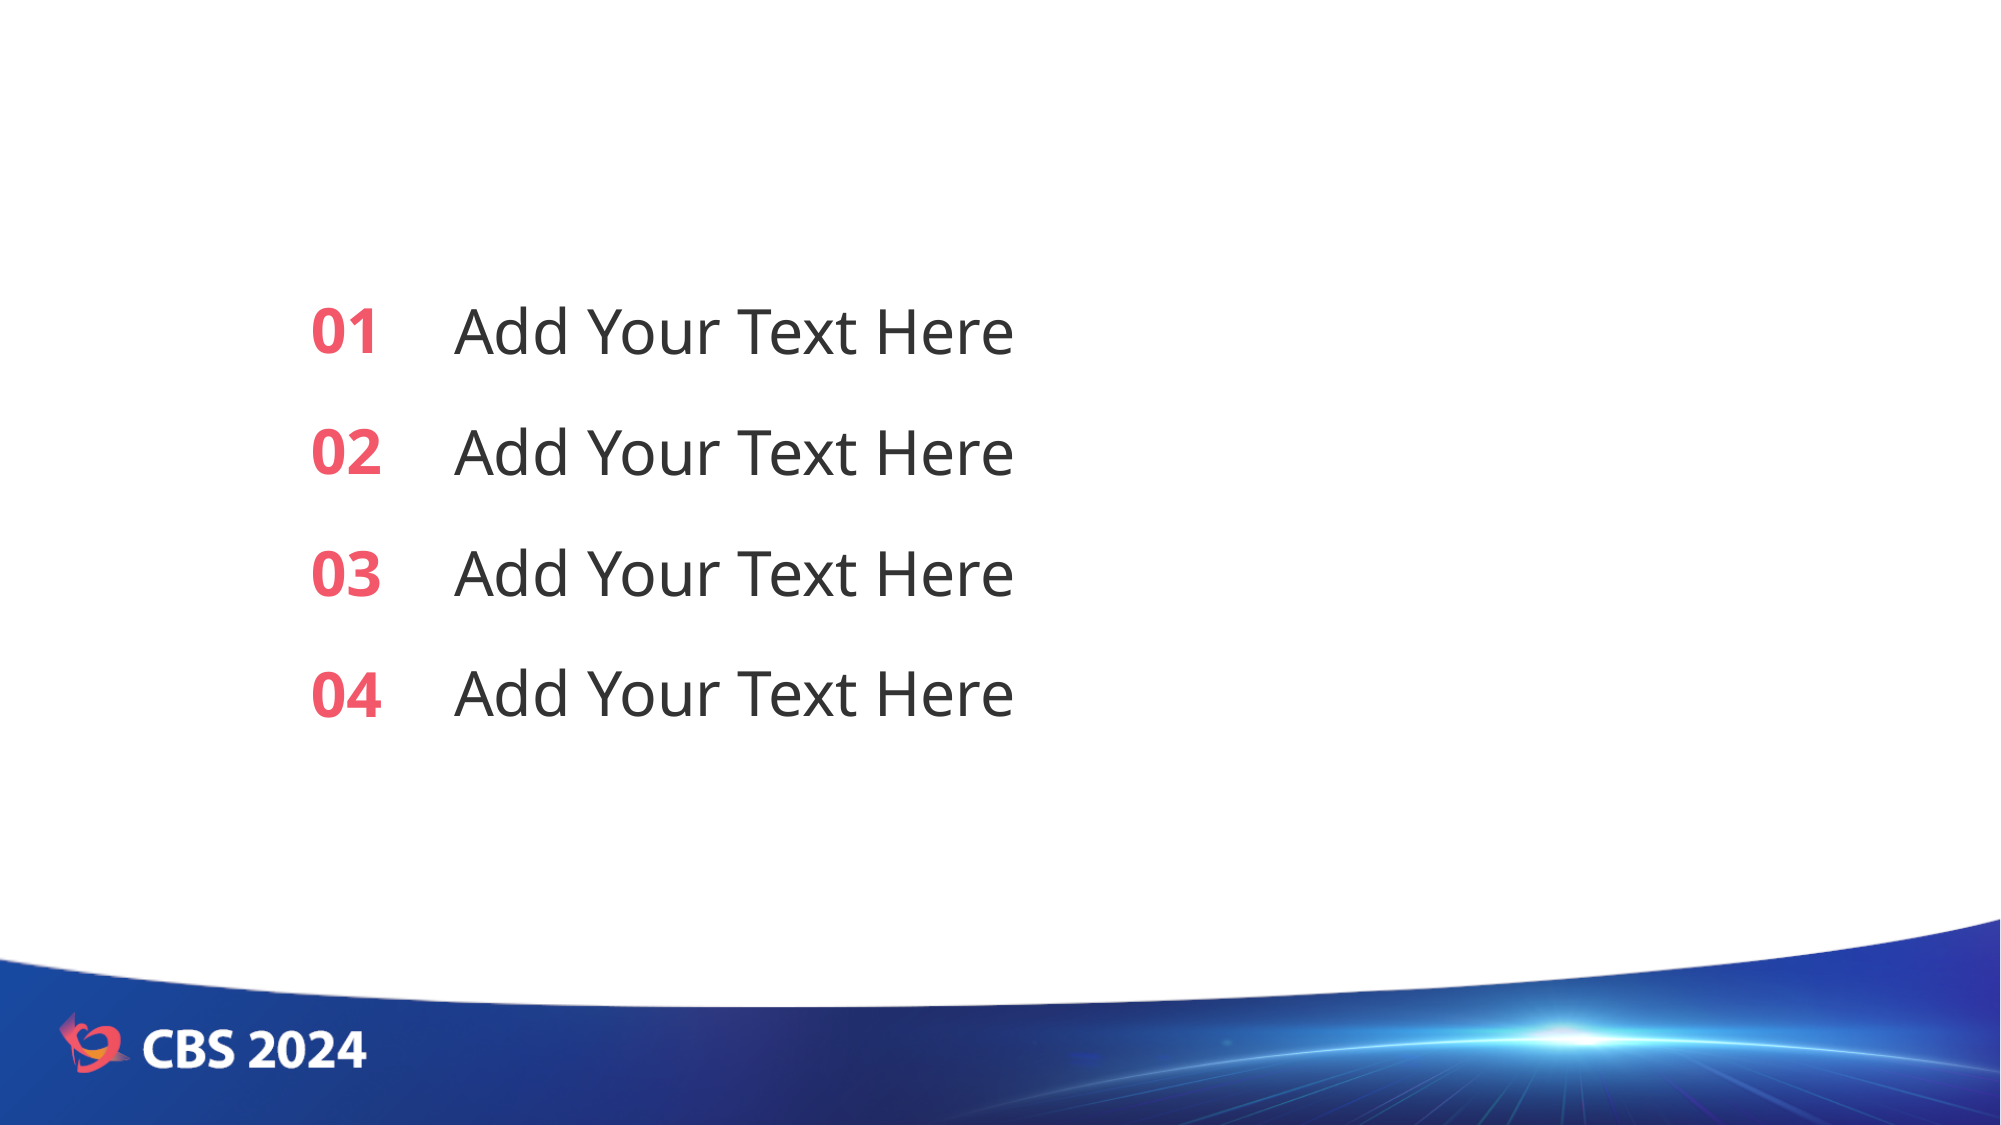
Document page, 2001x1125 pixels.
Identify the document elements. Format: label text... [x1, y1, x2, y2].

text_box Add Your Text Here [439, 260, 1298, 381]
text_box Add Your Text Here [439, 381, 1298, 501]
text_box Add Your Text Here [439, 501, 1298, 622]
picture [0, 0, 2001, 1125]
text_box 03 [272, 508, 421, 629]
text_box 02 [272, 387, 421, 508]
text_box Add Your Text Here [439, 622, 1298, 771]
text_box 01 [272, 266, 421, 387]
text_box 04 [272, 629, 421, 765]
